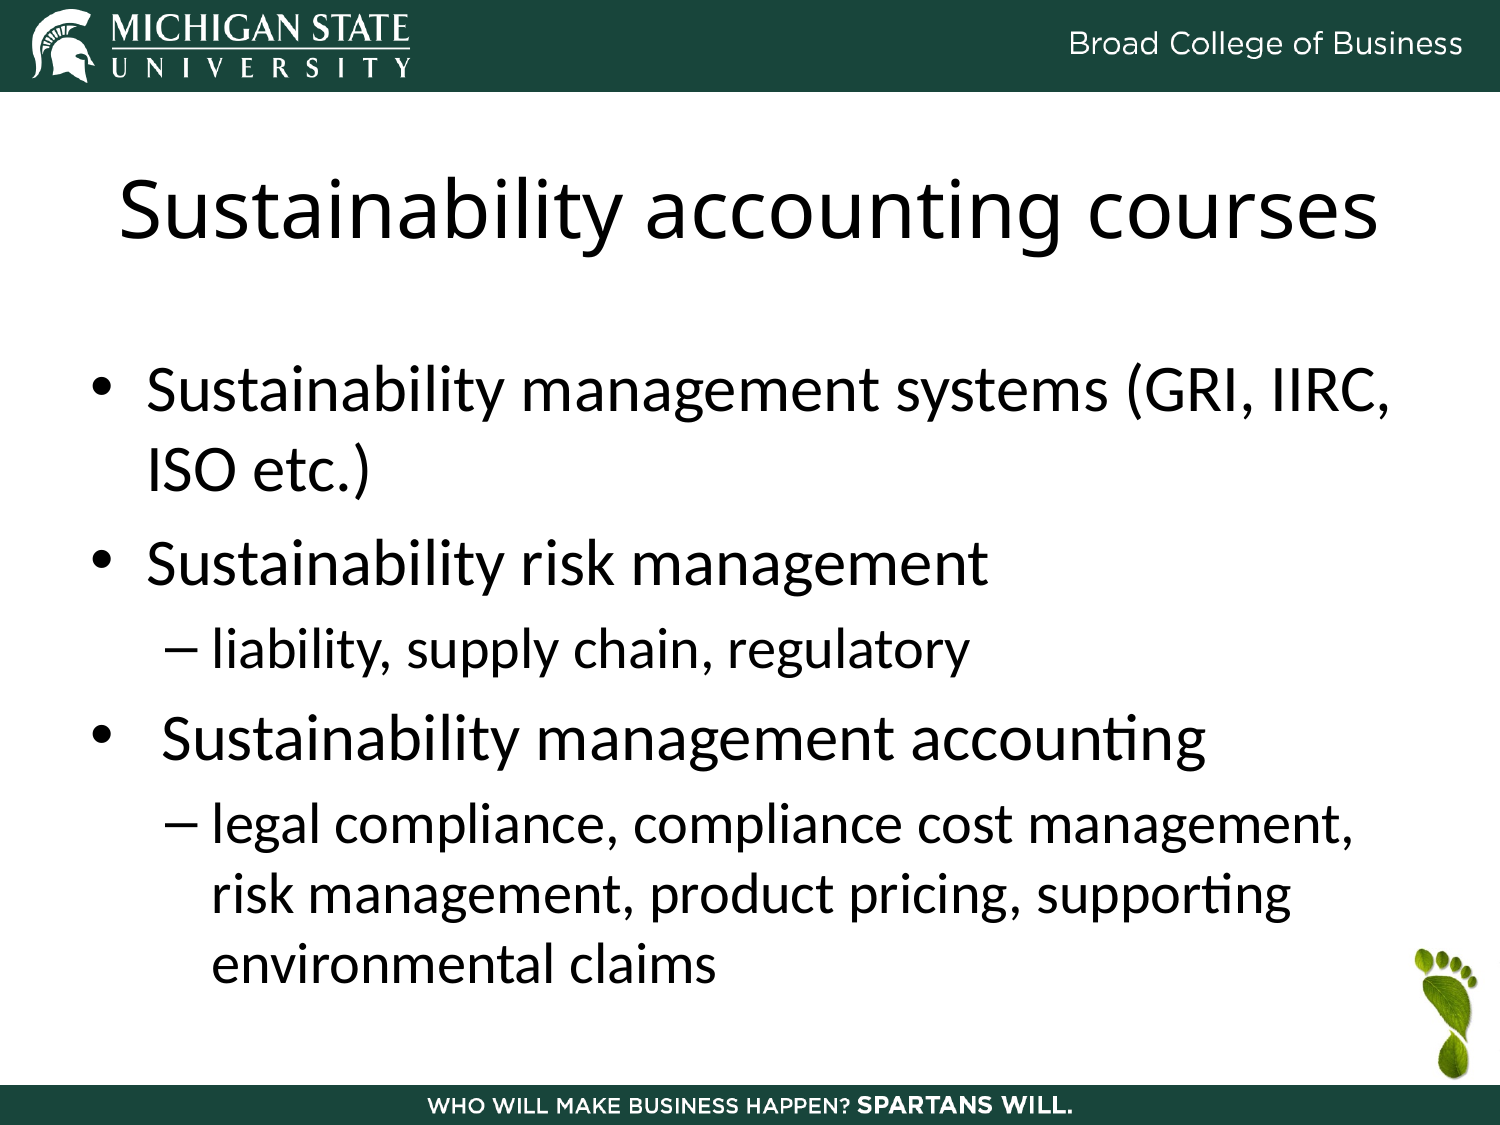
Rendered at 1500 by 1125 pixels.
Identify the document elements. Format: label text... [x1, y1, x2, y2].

picture [1397, 948, 1500, 1083]
list Sustainability management systems (GRI, IIRC, ISO etc.) Sustainability risk management liability, supply chain, regulatory Sustainability management accounting legal compliance, compliance cost management, risk management, product pricing, supporting environmental claims [75, 337, 1425, 1025]
picture [0, 0, 1500, 92]
picture [0, 1085, 1500, 1125]
title Sustainability accounting courses [75, 112, 1425, 300]
